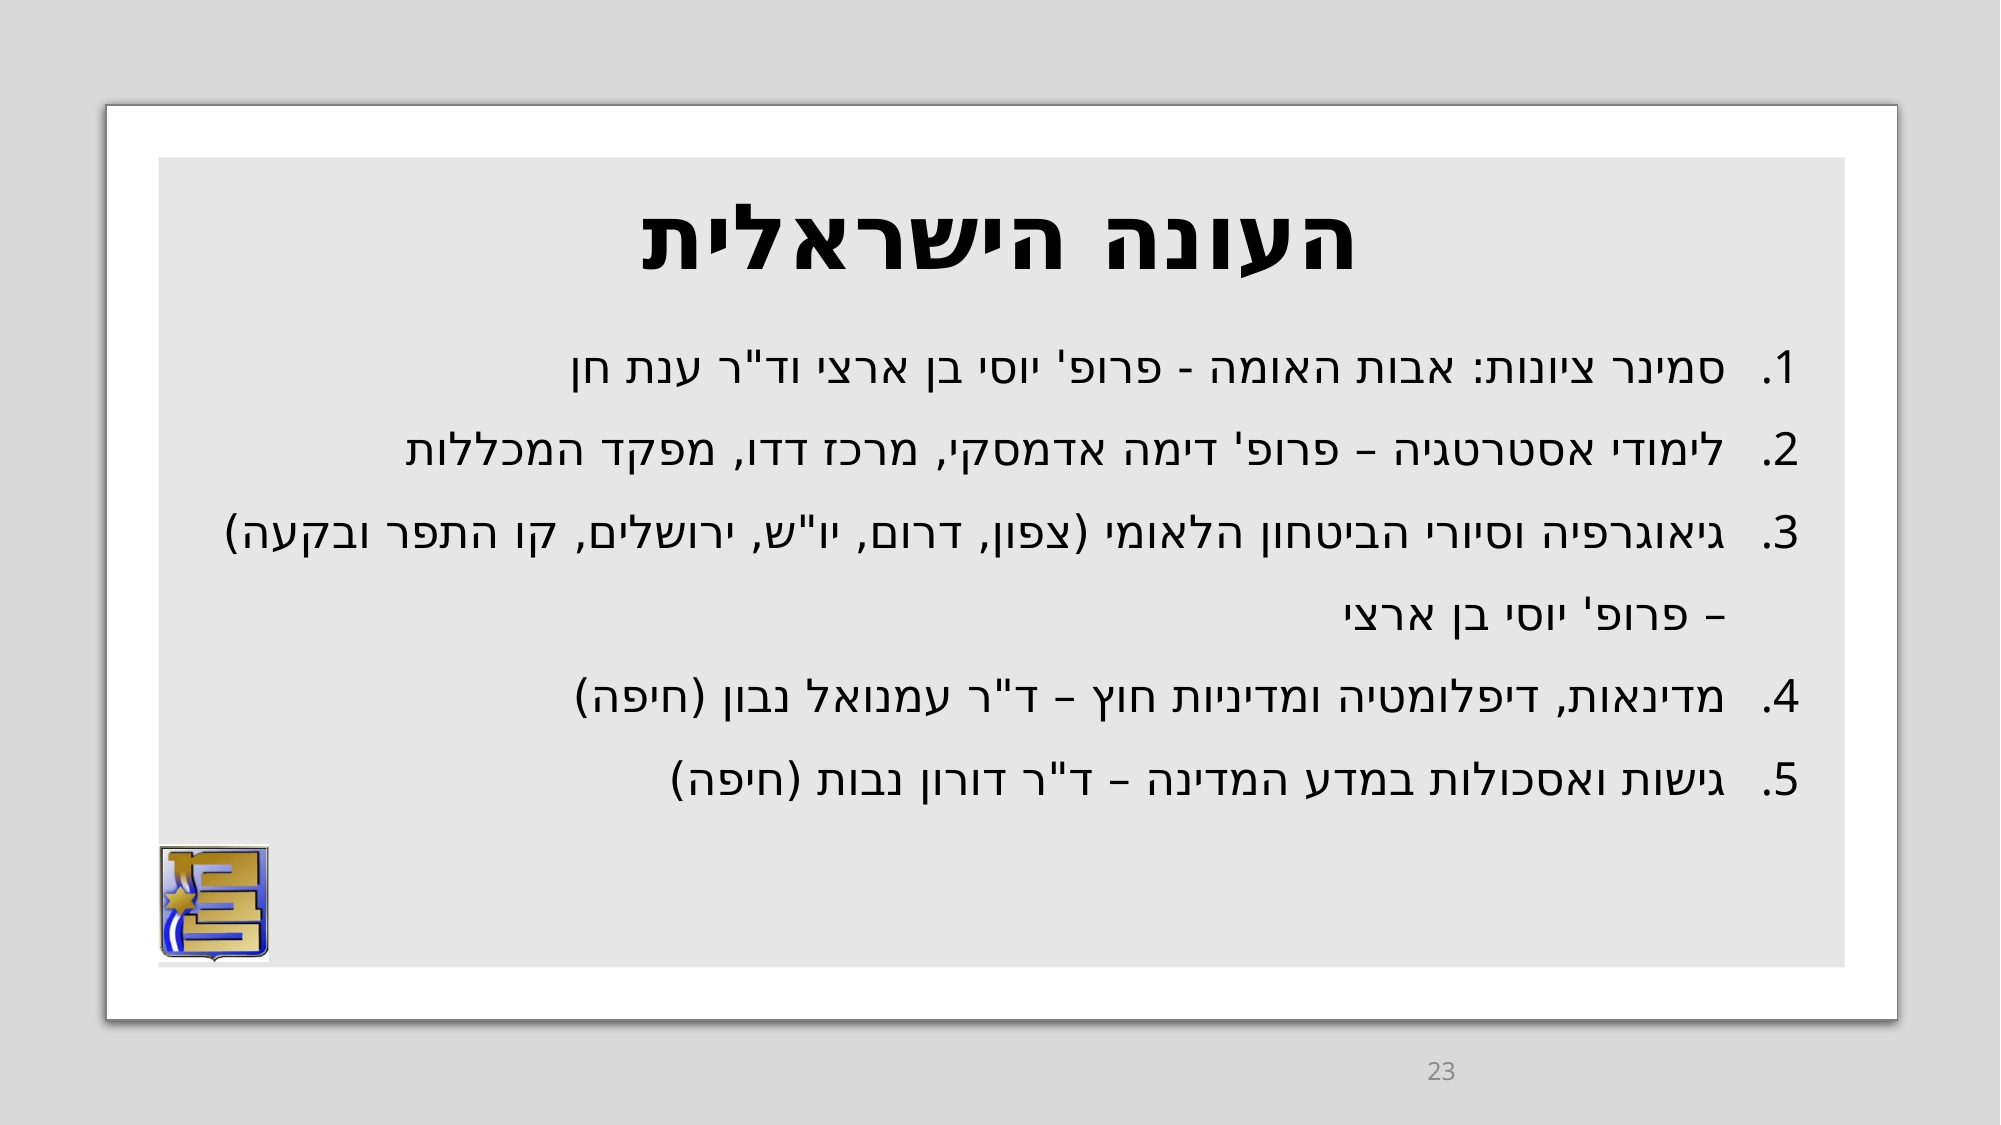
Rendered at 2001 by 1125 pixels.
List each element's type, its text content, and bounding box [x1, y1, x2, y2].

text_box [158, 156, 1846, 968]
slide_number 23 [1412, 1042, 1863, 1103]
picture [158, 844, 269, 962]
text_box סמינר ציונות: אבות האומה - פרופ' יוסי בן ארצי וד"ר ענת חן לימודי אסטרטגיה – פרופ' דימה אדמסקי, מרכז דדו, מפקד המכללות גיאוגרפיה וסיורי הביטחון הלאומי (צפון, דרום, יו"ש, ירושלים, קו התפר ובקעה) – פרופ' יוסי בן ארצי מדינאות, דיפלומטיה ומדיניות חוץ – ד"ר עמנואל נבון (חיפה) גישות ואסכולות במדע המדינה – ד"ר דורון נבות (חיפה) [186, 302, 1817, 951]
text_box [105, 104, 1898, 1021]
text_box [0, 0, 2000, 1125]
title העונה הישראלית [211, 163, 1793, 302]
